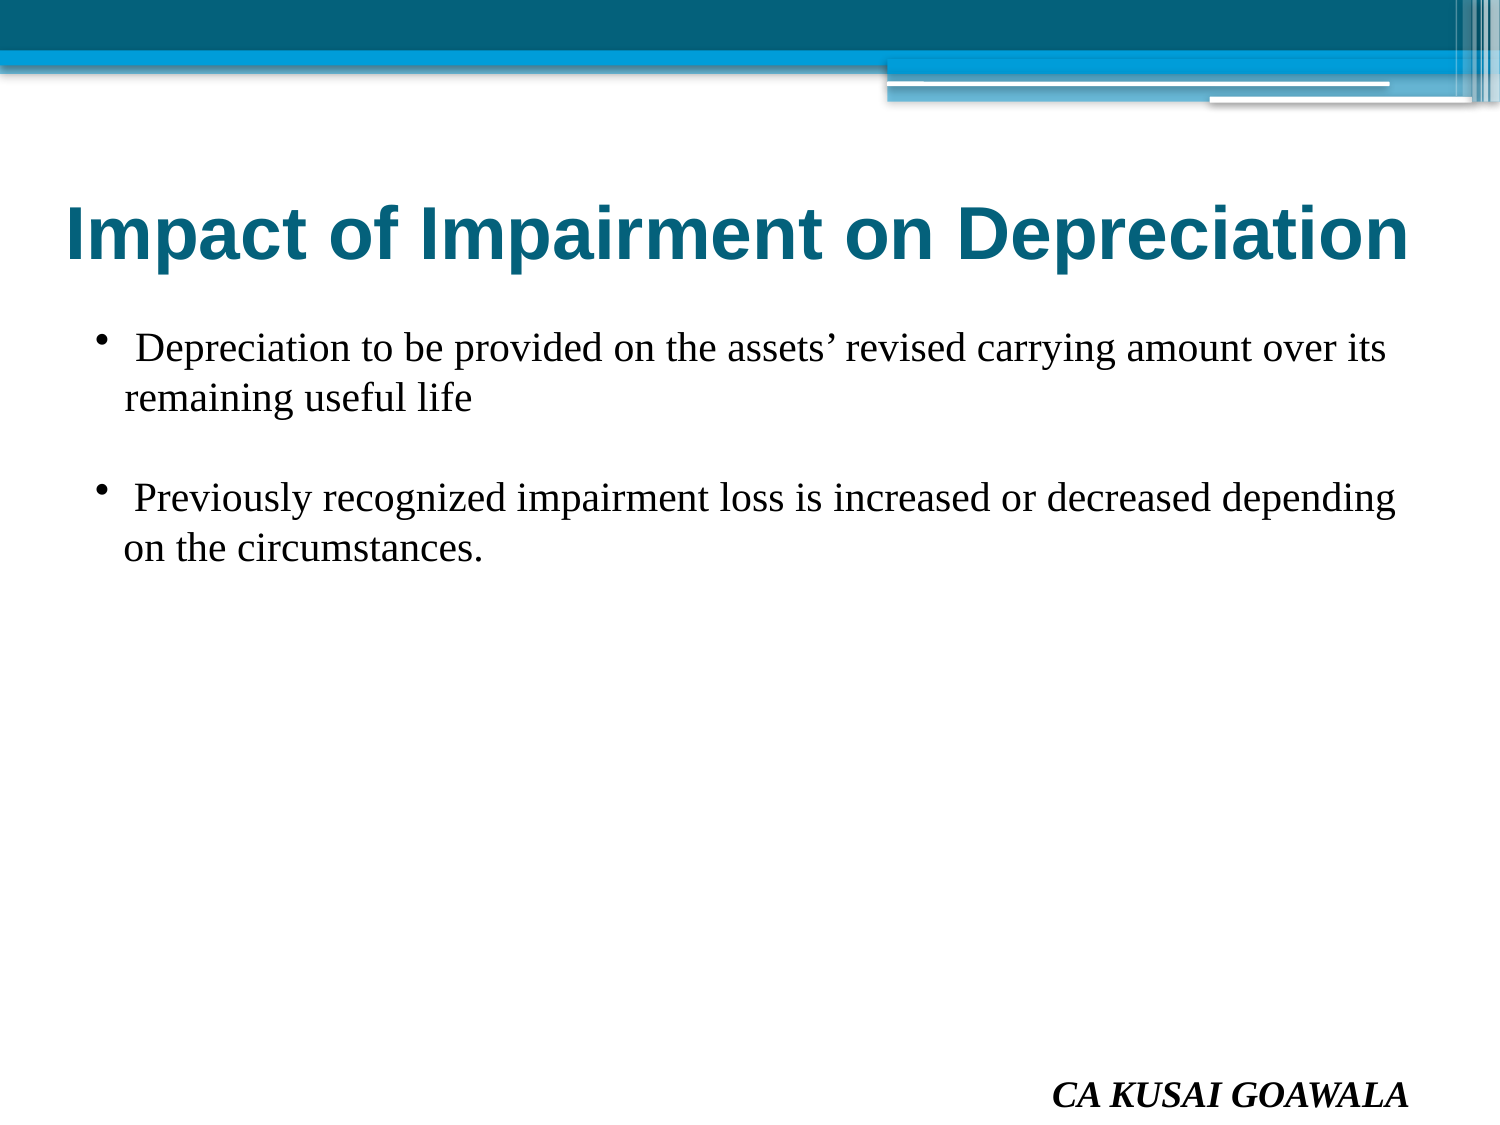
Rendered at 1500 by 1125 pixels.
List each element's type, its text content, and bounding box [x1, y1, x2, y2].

text_box CA KUSAI GOAWALA [1037, 1062, 1500, 1123]
text_box Impact of Impairment on Depreciation Depreciation to be provided on the assets’ revised carrying amount over its remaining useful life Previously recognized impairment loss is increased or decreased depending on the circumstances. [49, 177, 1463, 622]
